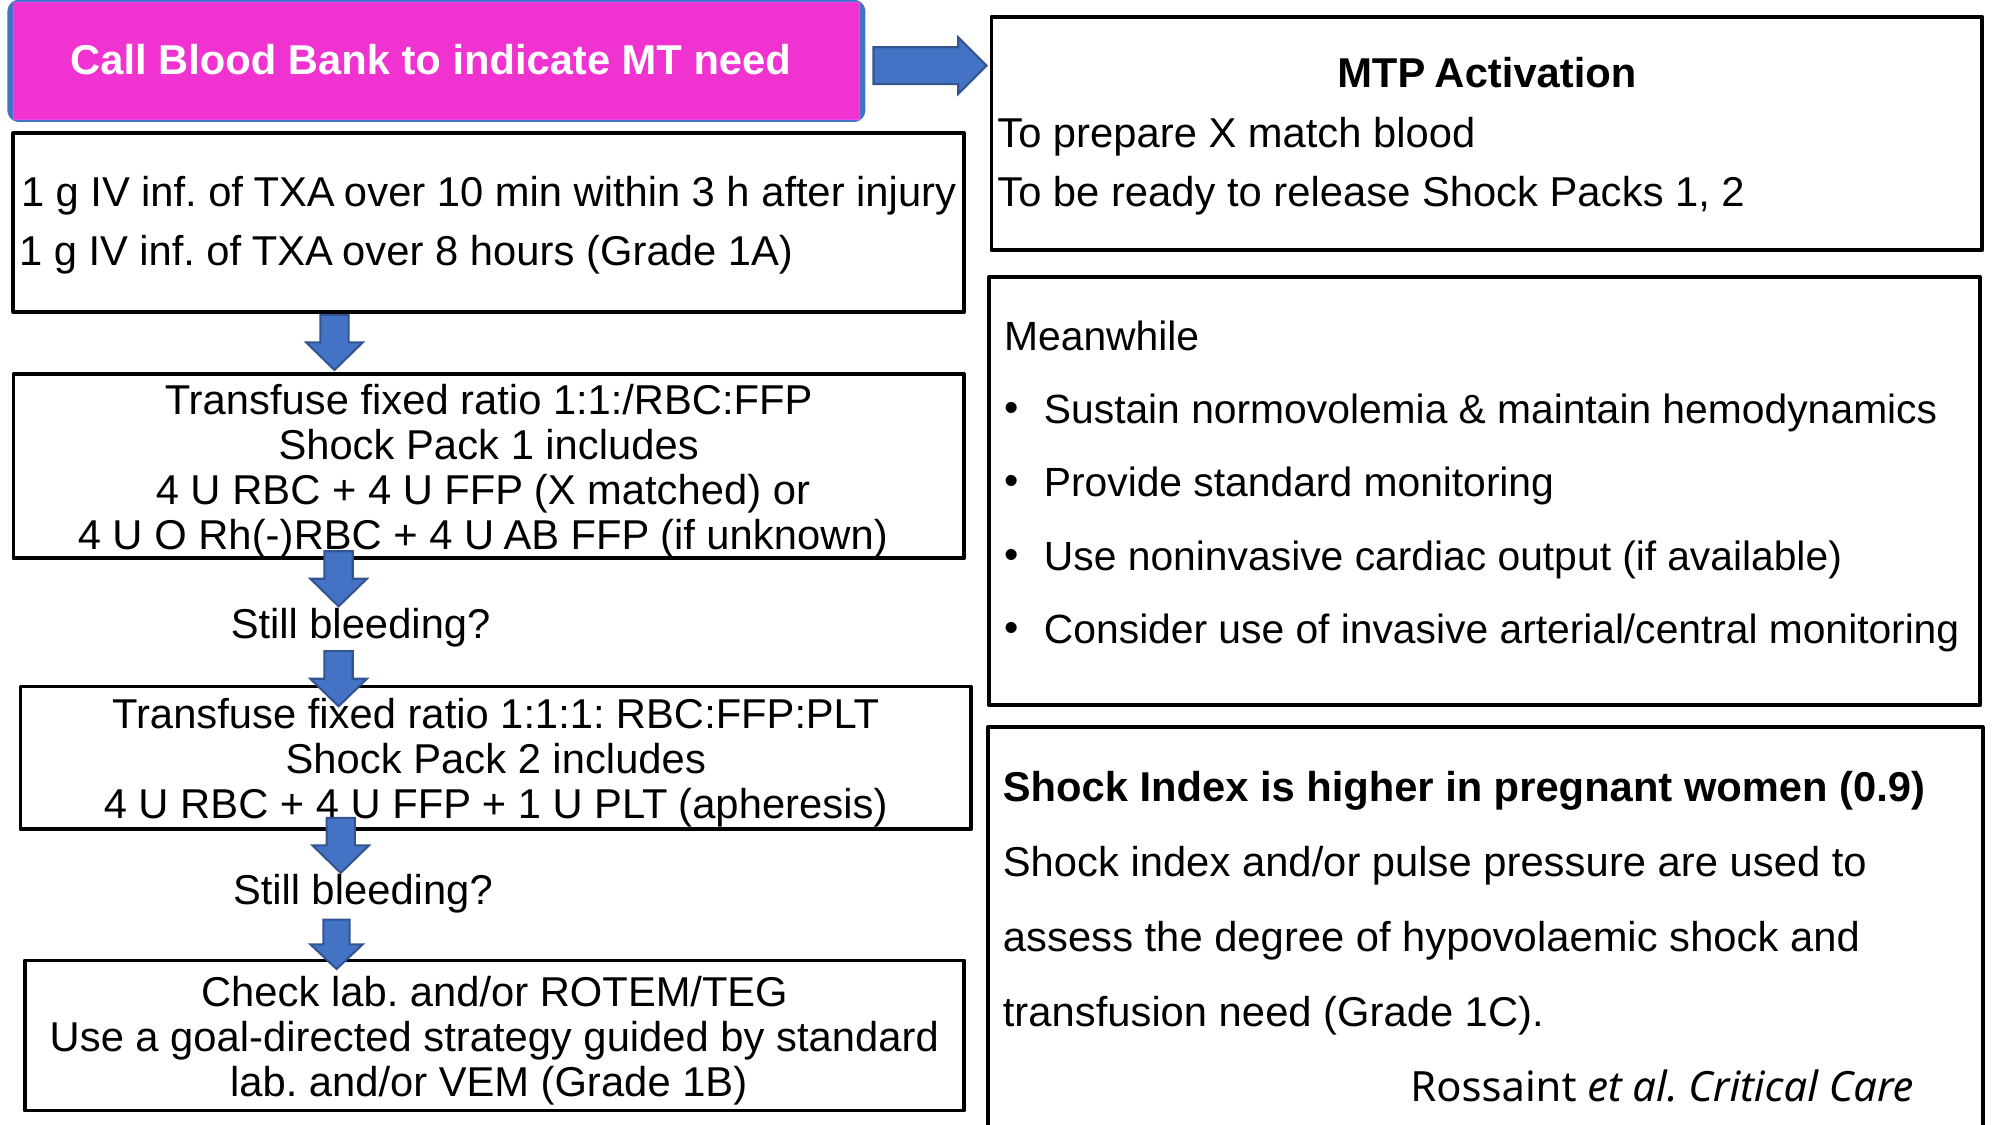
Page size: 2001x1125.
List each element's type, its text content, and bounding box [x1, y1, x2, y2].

text_box Check lab. and/or ROTEM/TEG Use a goal-directed strategy guided by standard lab. and/or VEM (Grade 1B) [24, 960, 965, 1111]
text_box 1 g IV inf. of TXA over 10 min within 3 h after injury 1 g IV inf. of TXA over 8 hours (Grade 1A) [13, 133, 965, 312]
text_box Transfuse fixed ratio 1:1:1: RBC:FFP:PLT Shock Pack 2 includes 4 U RBC + 4 U FFP + 1 U PLT (apheresis) [20, 686, 972, 830]
text_box [307, 918, 366, 971]
text_box Transfuse fixed ratio 1:1:/RBC:FFP Shock Pack 1 includes 4 U RBC + 4 U FFP (X matched) or 4 U O Rh(-)RBC + 4 U AB FFP (if unknown) [13, 374, 965, 559]
text_box [307, 650, 370, 708]
text_box [309, 816, 372, 875]
text_box MTP Activation To prepare X match blood To be ready to release Shock Packs 1, 2 [991, 16, 1983, 251]
text_box Still bleeding? [23, 849, 703, 933]
text_box Still bleeding? [21, 582, 701, 668]
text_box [6, 0, 867, 124]
text_box [307, 550, 370, 608]
text_box [303, 313, 366, 372]
text_box Shock Index is higher in pregnant women (0.9) Shock index and/or pulse pressure are used to assess the degree of hypovolaemic shock and transfusion need (Grade 1C). Rossaint et al. Critical Care (2023) [988, 727, 1983, 1125]
text_box [872, 34, 988, 97]
list Meanwhile Sustain normovolemia & maintain hemodynamics Provide standard monitoring Use noninvasive cardiac output (if available) Consider use of invasive arterial/central monitoring [989, 277, 1981, 706]
